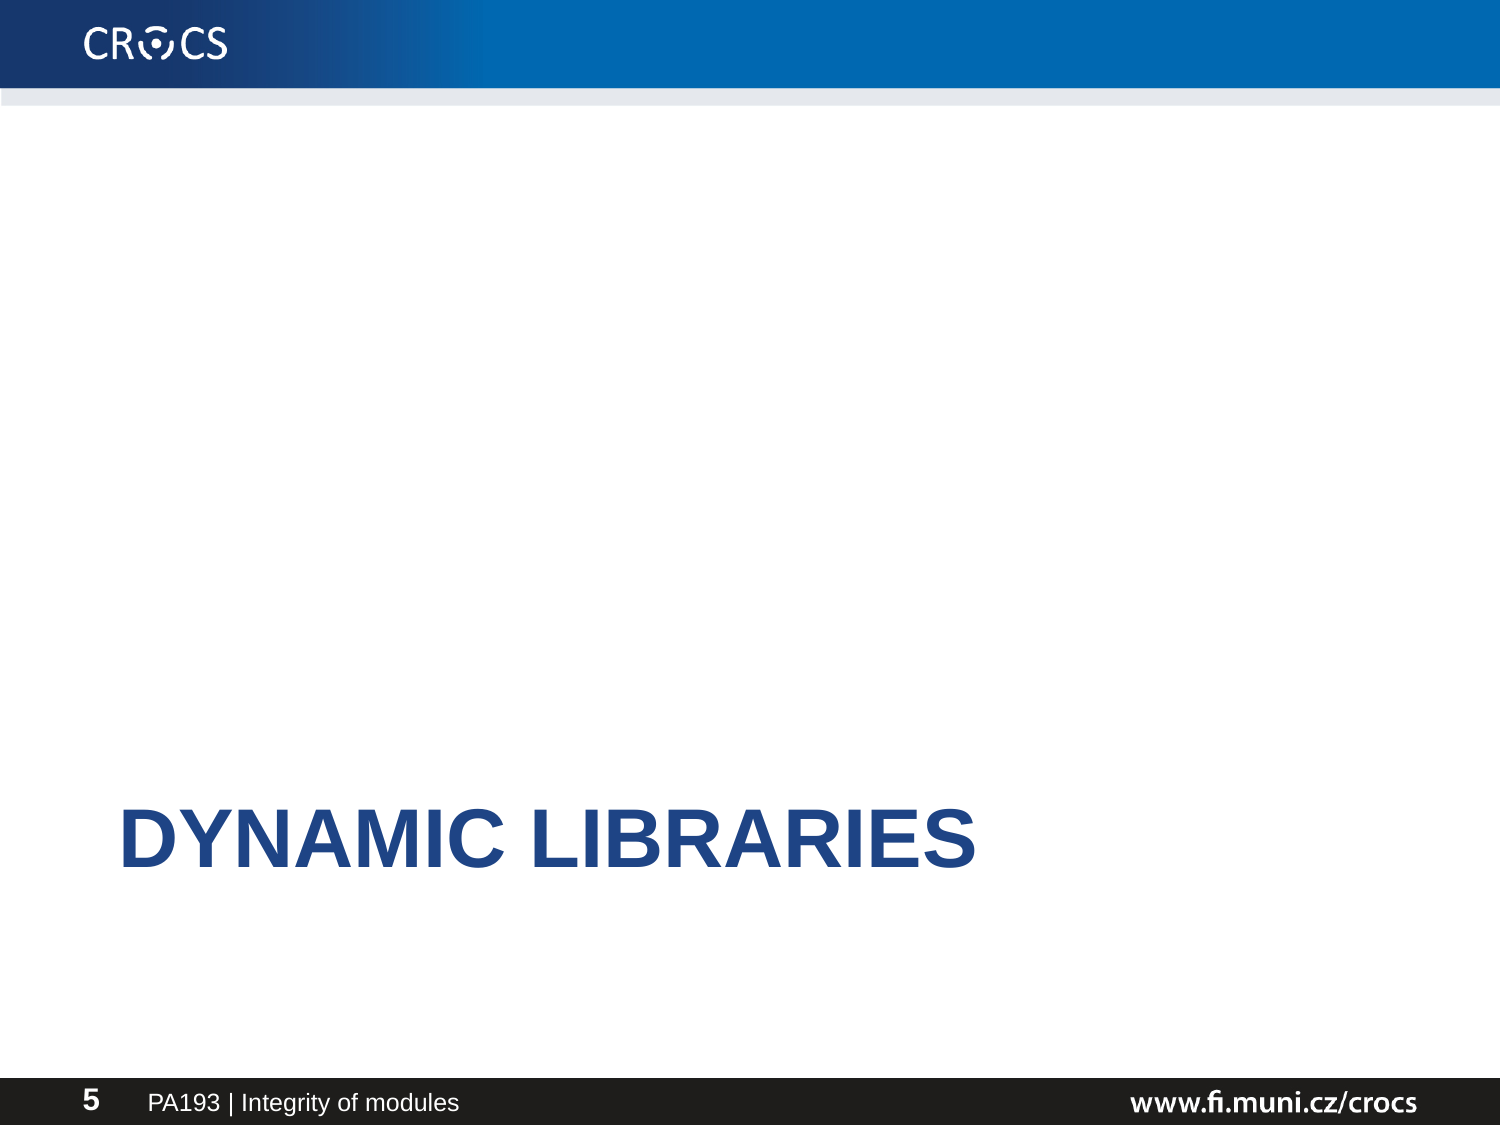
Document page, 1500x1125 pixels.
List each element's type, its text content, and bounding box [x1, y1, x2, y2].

picture [0, 0, 1500, 1125]
title Dynamic libraries [118, 722, 1394, 947]
slide_number 5 [82, 1078, 147, 1125]
footer PA193 | Integrity of modules [147, 1078, 809, 1125]
